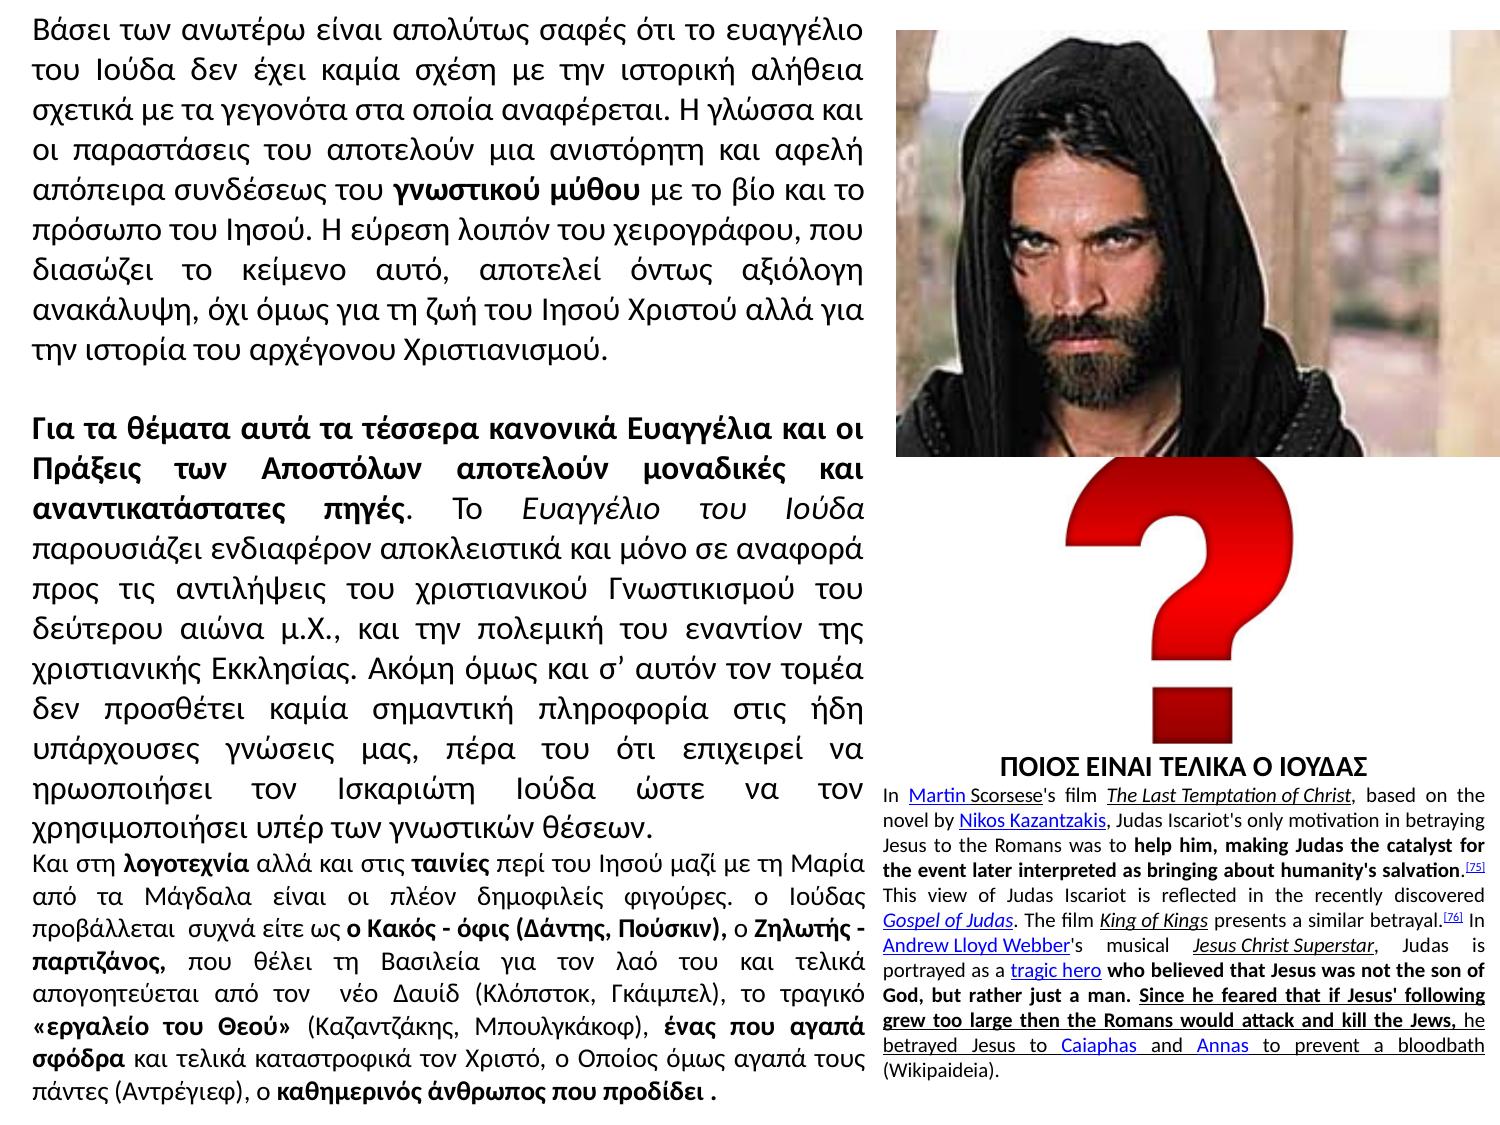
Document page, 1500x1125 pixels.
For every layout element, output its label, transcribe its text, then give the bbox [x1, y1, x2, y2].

text_box ΠΟΙΟΣ ΕΊΝΑΙ ΤΕΛΙΚΑ Ο ΙΟΥΔΑΣ In Martin Scorsese's film The Last Temptation of Christ, based on the novel by Nikos Kazantzakis, Judas Iscariot's only motivation in betraying Jesus to the Romans was to help him, making Judas the catalyst for the event later interpreted as bringing about humanity's salvation.[75] This view of Judas Iscariot is reflected in the recently discovered Gospel of Judas. The film King of Kings presents a similar betrayal.[76] In Andrew Lloyd Webber's musical Jesus Christ Superstar, Judas is portrayed as a tragic hero who believed that Jesus was not the son of God, but rather just a man. Since he feared that if Jesus' following grew too large then the Romans would attack and kill the Jews, he betrayed Jesus to Caiaphas and Annas to prevent a bloodbath (Wikipaideia). [868, 767, 1500, 1090]
picture [863, 30, 1500, 760]
text_box Βάσει των ανωτέρω είναι απολύτως σαφές ότι το ευαγγέλιο του Ιούδα δεν έχει καμία σχέση με την ιστορική αλήθεια σχετικά με τα γεγονότα στα οποία αναφέρεται. Η γλώσσα και οι παραστάσεις του αποτελούν μια ανιστόρητη και αφελή απόπειρα συνδέσεως του γνωστικού μύθου με το βίο και το πρόσωπο του Ιησού. Η εύρεση λοιπόν του χειρογράφου, που διασώζει το κείμενο αυτό, αποτελεί όντως αξιόλογη ανακάλυψη, όχι όμως για τη ζωή του Ιησού Χριστού αλλά για την ιστορία του αρχέγονου Χριστιανισμού. Για τα θέματα αυτά τα τέσσερα κανονικά Ευαγγέλια και οι Πράξεις των Αποστόλων αποτελούν μοναδικές και αναντικατάστατες πηγές. Το Ευαγγέλιο του Ιούδα παρουσιάζει ενδιαφέρον αποκλειστικά και μόνο σε αναφορά προς τις αντιλήψεις του χριστιανικού Γνωστικισμού του δεύτερου αιώνα μ.Χ., και την πολεμική του εναντίον της χριστιανικής Εκκλησίας. Ακόμη όμως και σ’ αυτόν τον τομέα δεν προσθέτει καμία σημαντική πληροφορία στις ήδη υπάρχουσες γνώσεις μας, πέρα του ότι επιχειρεί να ηρωοποιήσει τον Ισκαριώτη Ιούδα ώστε να τον χρησιμοποιήσει υπέρ των γνωστικών θέσεων. Και στη λογοτεχνία αλλά και στις ταινίες περί του Ιησού μαζί με τη Μαρία από τα Μάγδαλα είναι οι πλέον δημοφιλείς φιγούρες. ο Ιούδας προβάλλεται συχνά είτε ως ο Κακός - όφις (Δάντης, Πούσκιν), ο Ζηλωτής - παρτιζάνος, που θέλει τη Βασιλεία για τον λαό του και τελικά απογοητεύεται από τον νέο Δαυίδ (Κλόπστοκ, Γκάιμπελ), το τραγικό «εργαλείο του Θεού» (Καζαντζάκης, Μπουλγκάκοφ), ένας που αγαπά σφόδρα και τελικά καταστροφικά τον Χριστό, ο Οποίος όμως αγαπά τους πάντες (Αντρέγιεφ), ο καθημερινός άνθρωπος που προδίδει . [17, 0, 880, 1125]
